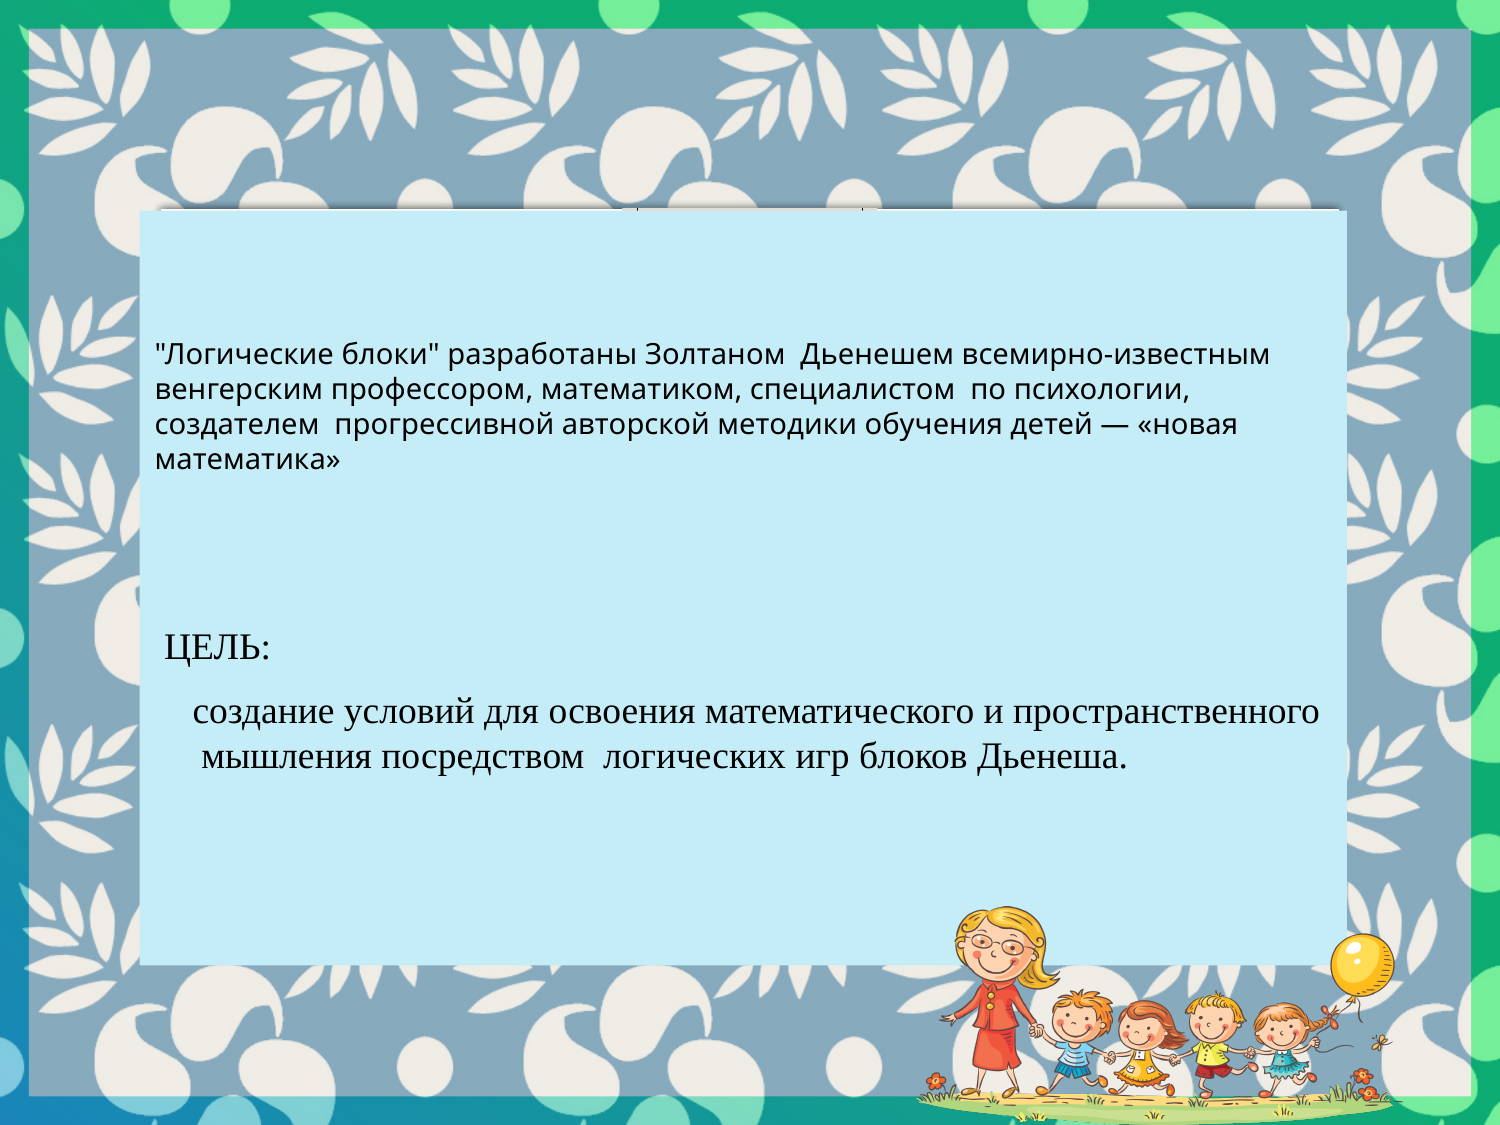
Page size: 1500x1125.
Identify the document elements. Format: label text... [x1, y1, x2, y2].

list "Логические блоки" разработаны Золтаном Дьенешем всемирно-известным венгерским профессором, математиком, специалистом по психологии, создателем прогрессивной авторской методики обучения детей — «новая математика» ЦЕЛЬ: создание условий для освоения математического и пространственного мышления посредством логических игр блоков Дьенеша. [139, 210, 1347, 966]
picture [915, 906, 1404, 1125]
